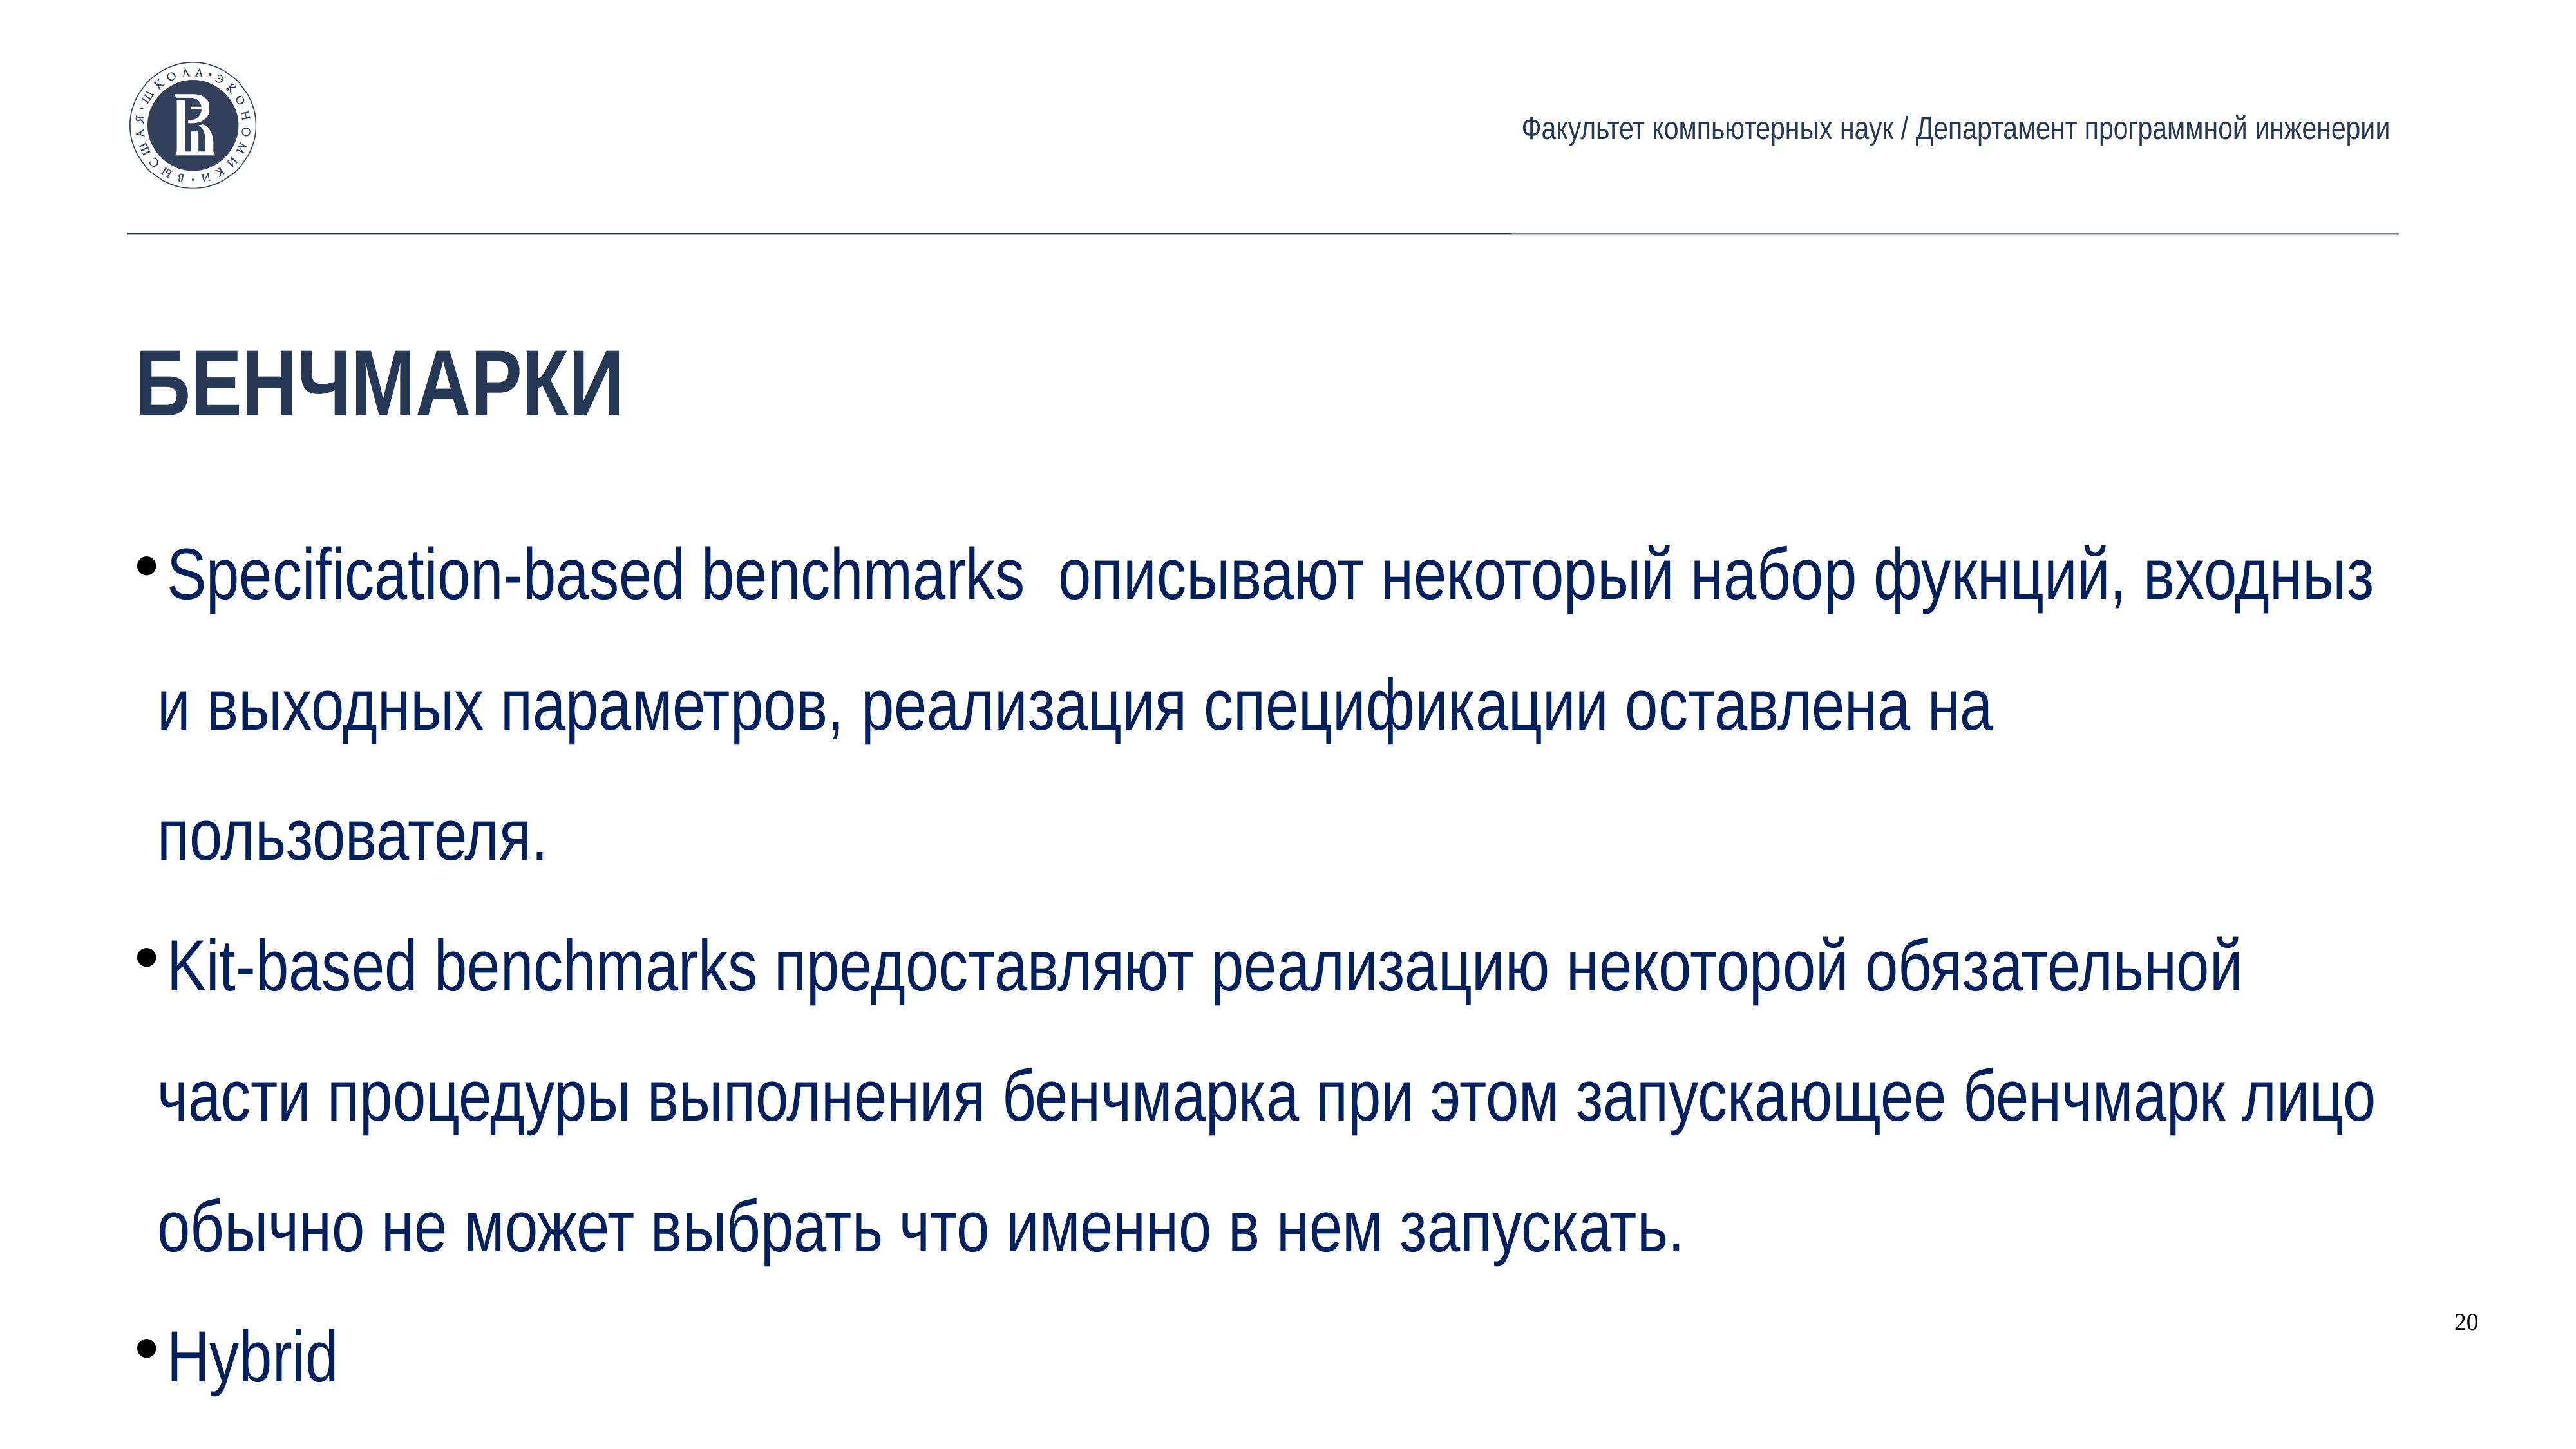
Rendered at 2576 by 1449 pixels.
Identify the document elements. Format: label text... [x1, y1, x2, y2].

picture [129, 61, 257, 189]
text_box <номер> [2445, 1301, 2576, 1338]
text_box Specification-based benchmarks описывают некоторый набор фукнций, входныз и выходных параметров, реализация спецификации оставлена на пользователя. Kit-based benchmarks предоставляют реализацию некоторой обязательной части процедуры выполнения бенчмарка при этом запускающее бенчмарк лицо обычно не может выбрать что именно в нем запускать. Hybrid [127, 475, 2399, 1363]
text_box Факультет компьютерных наук / Департамент программной инженерии [1198, 99, 2399, 154]
text_box Бенчмарки [128, 314, 2391, 475]
